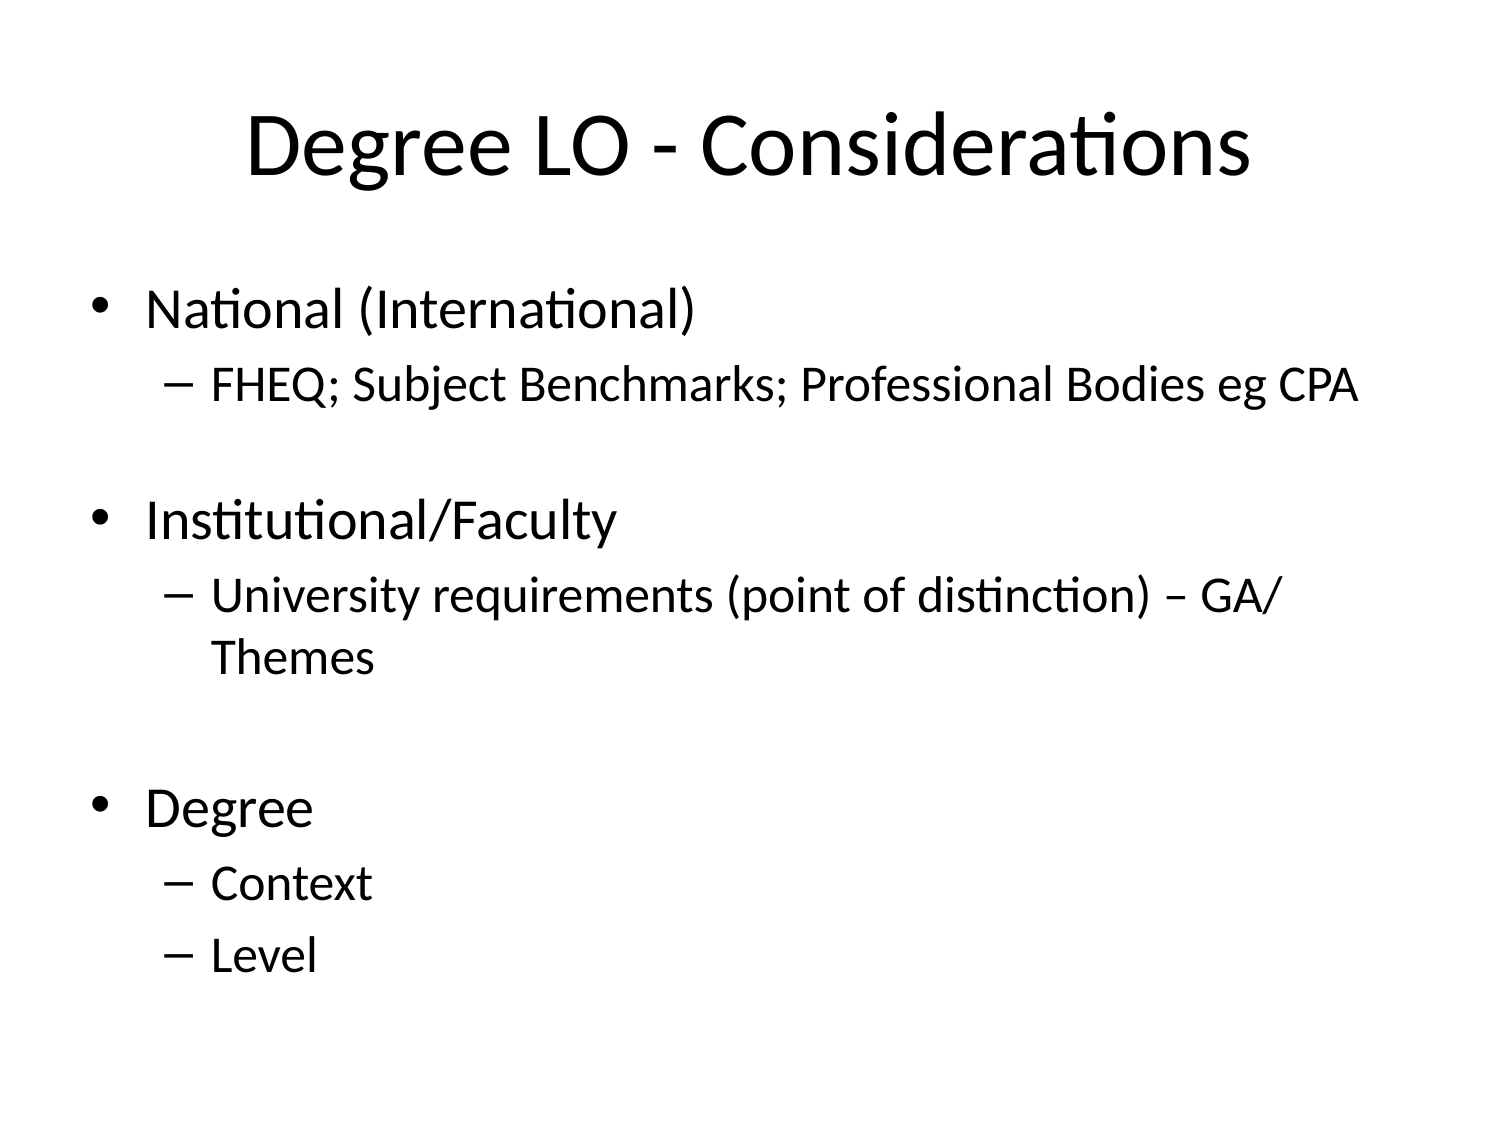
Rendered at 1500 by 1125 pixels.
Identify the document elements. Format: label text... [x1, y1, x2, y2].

list National (International) FHEQ; Subject Benchmarks; Professional Bodies eg CPA Institutional/Faculty University requirements (point of distinction) – GA/ Themes Degree Context Level [75, 262, 1425, 1005]
title Degree LO - Considerations [75, 45, 1425, 233]
